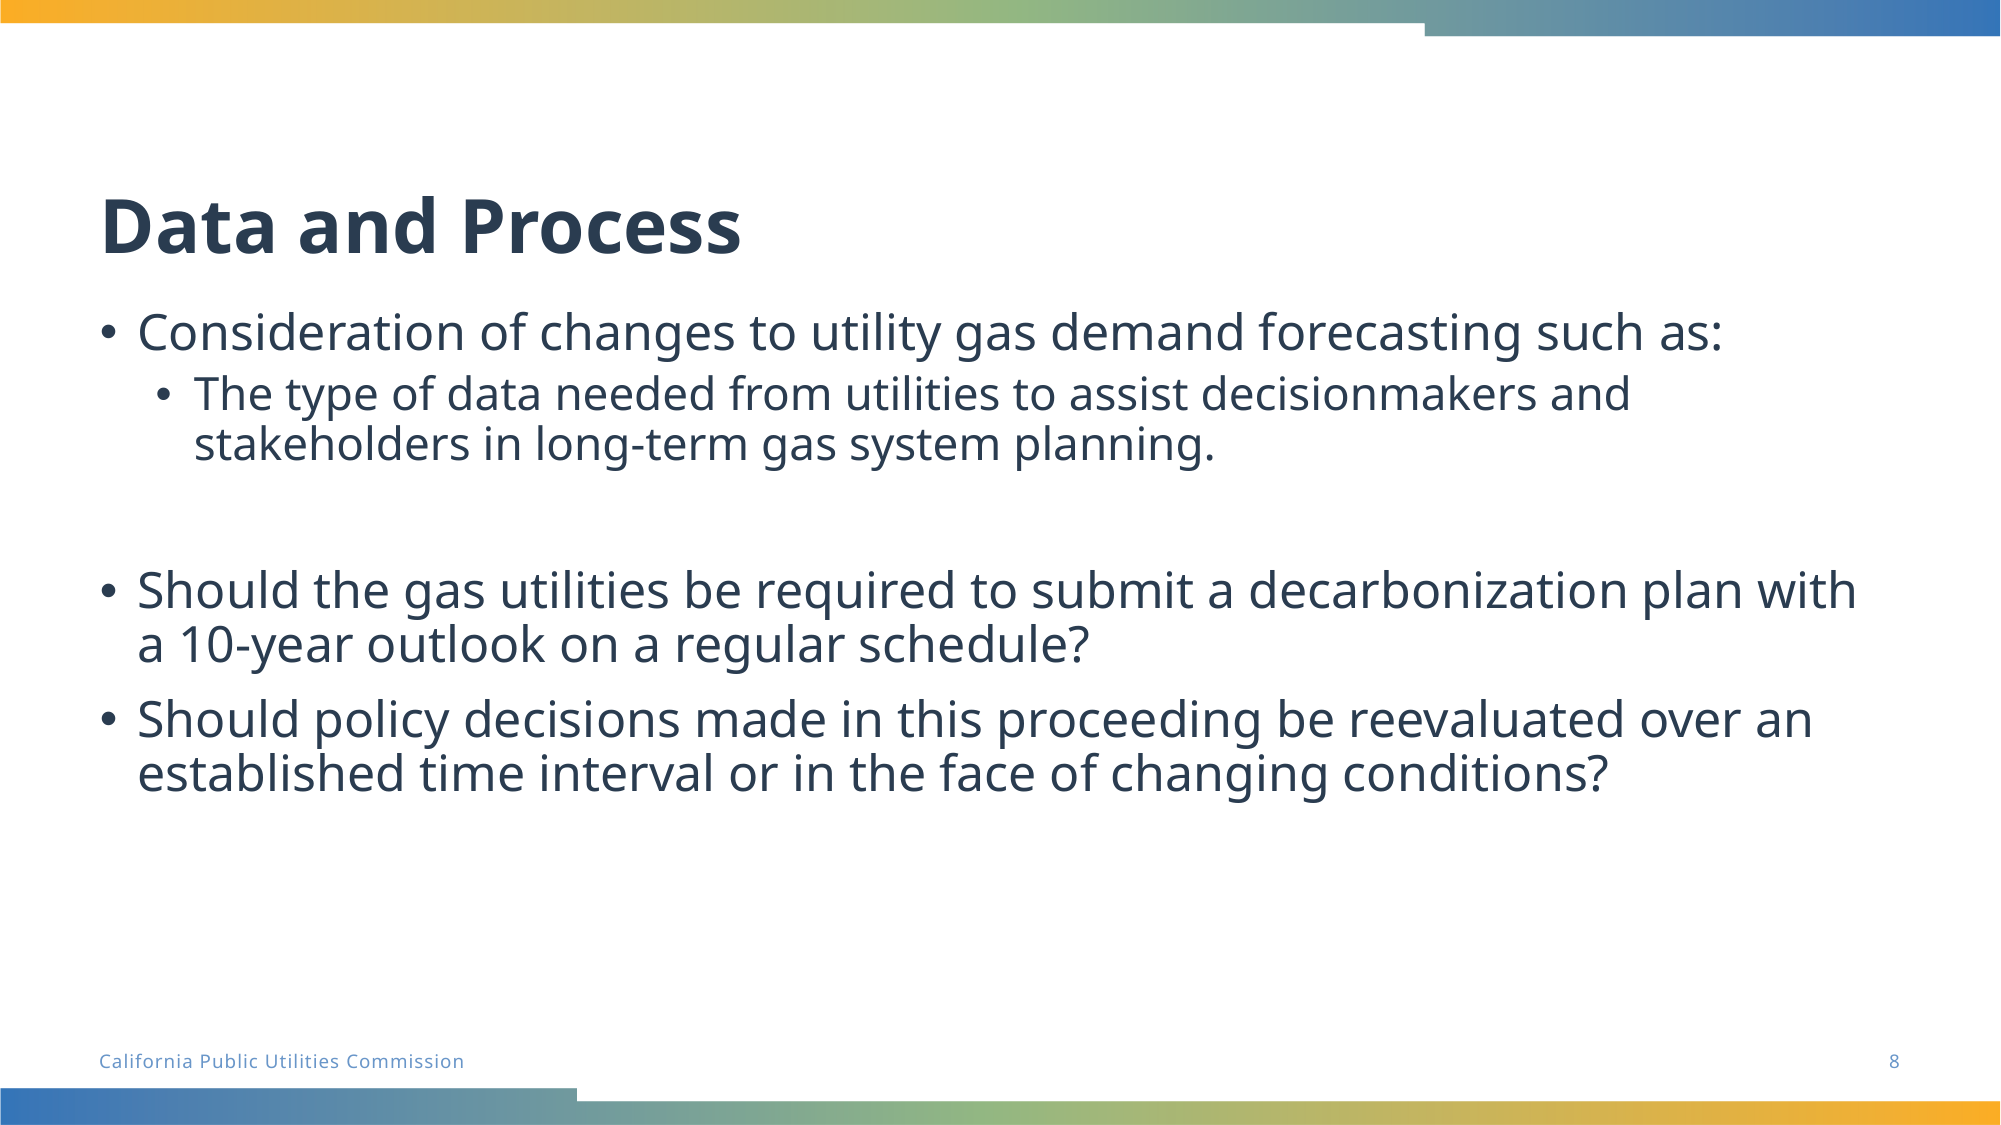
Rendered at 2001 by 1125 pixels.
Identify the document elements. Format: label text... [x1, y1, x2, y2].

list Consideration of changes to utility gas demand forecasting such as: The type of data needed from utilities to assist decisionmakers and stakeholders in long-term gas system planning. Should the gas utilities be required to submit a decarbonization plan with a 10-year outlook on a regular schedule? Should policy decisions made in this proceeding be reevaluated over an established time interval or in the face of changing conditions? [99, 299, 1900, 1014]
title Data and Process [99, 59, 1900, 278]
slide_number 8 [1837, 1050, 1900, 1080]
picture [0, 0, 2001, 1125]
